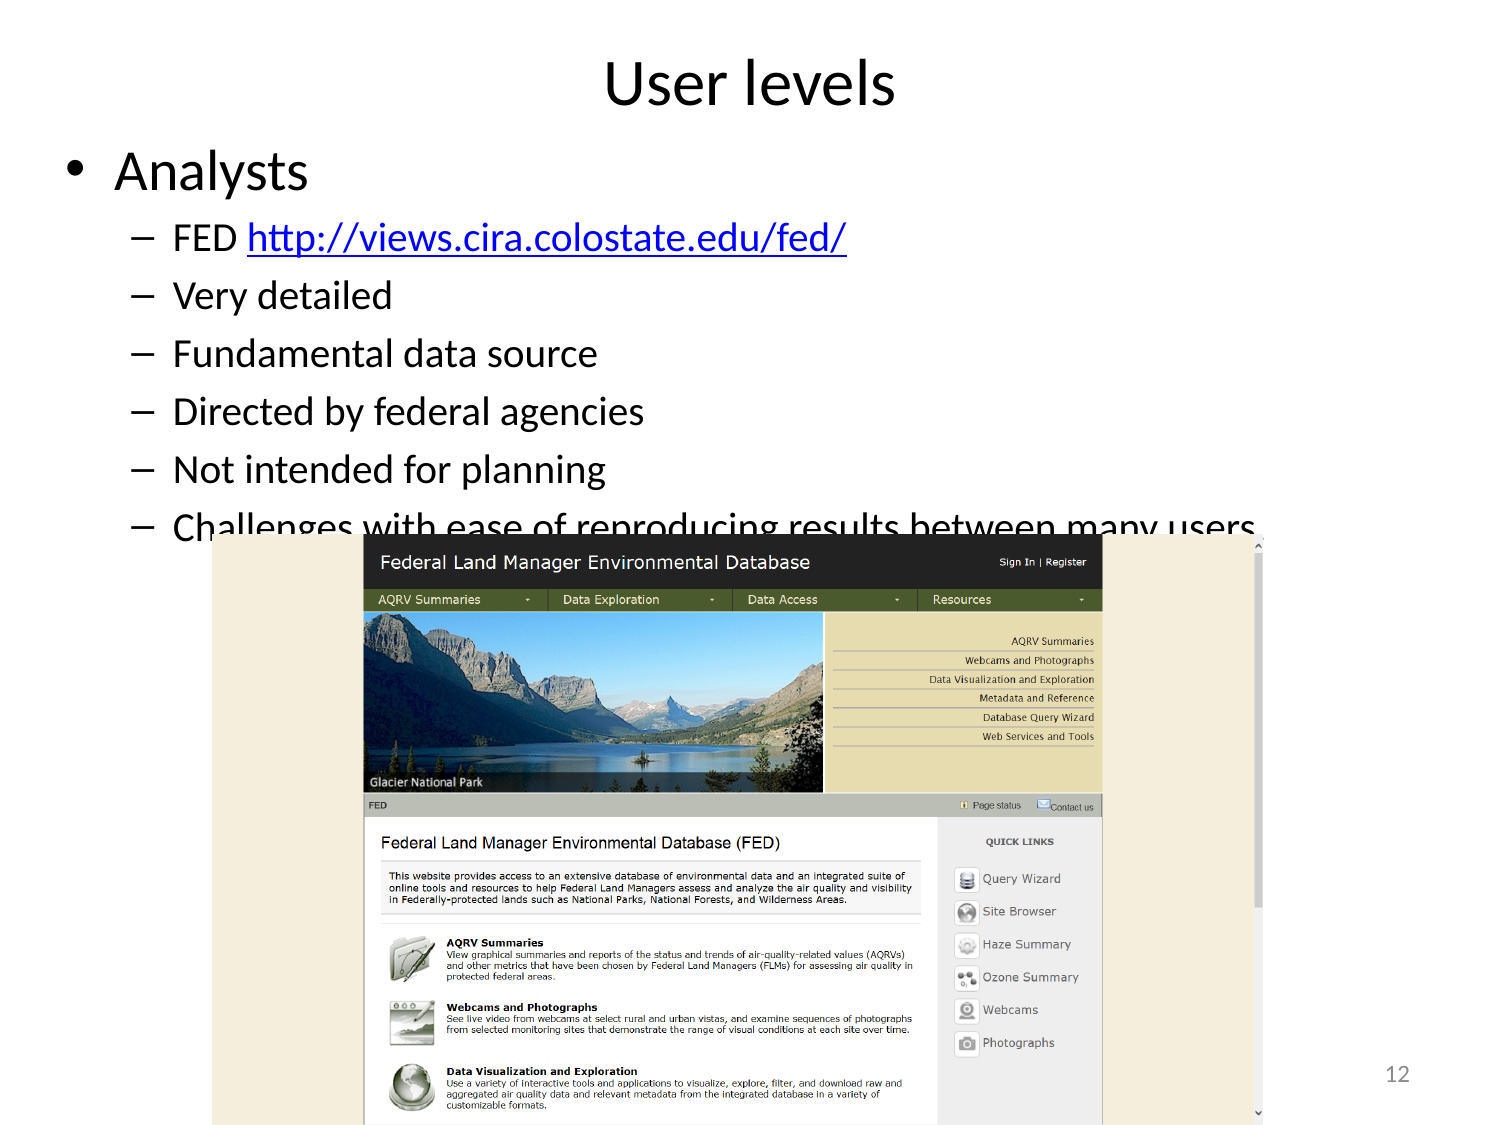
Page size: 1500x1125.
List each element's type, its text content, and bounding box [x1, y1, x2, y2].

picture [212, 534, 1263, 1125]
slide_number 12 [1266, 1042, 1425, 1103]
list Analysts FED http://views.cira.colostate.edu/fed/ Very detailed Fundamental data source Directed by federal agencies Not intended for planning Challenges with ease of reproducing results between many users. [50, 125, 1450, 563]
title User levels [75, 45, 1425, 113]
